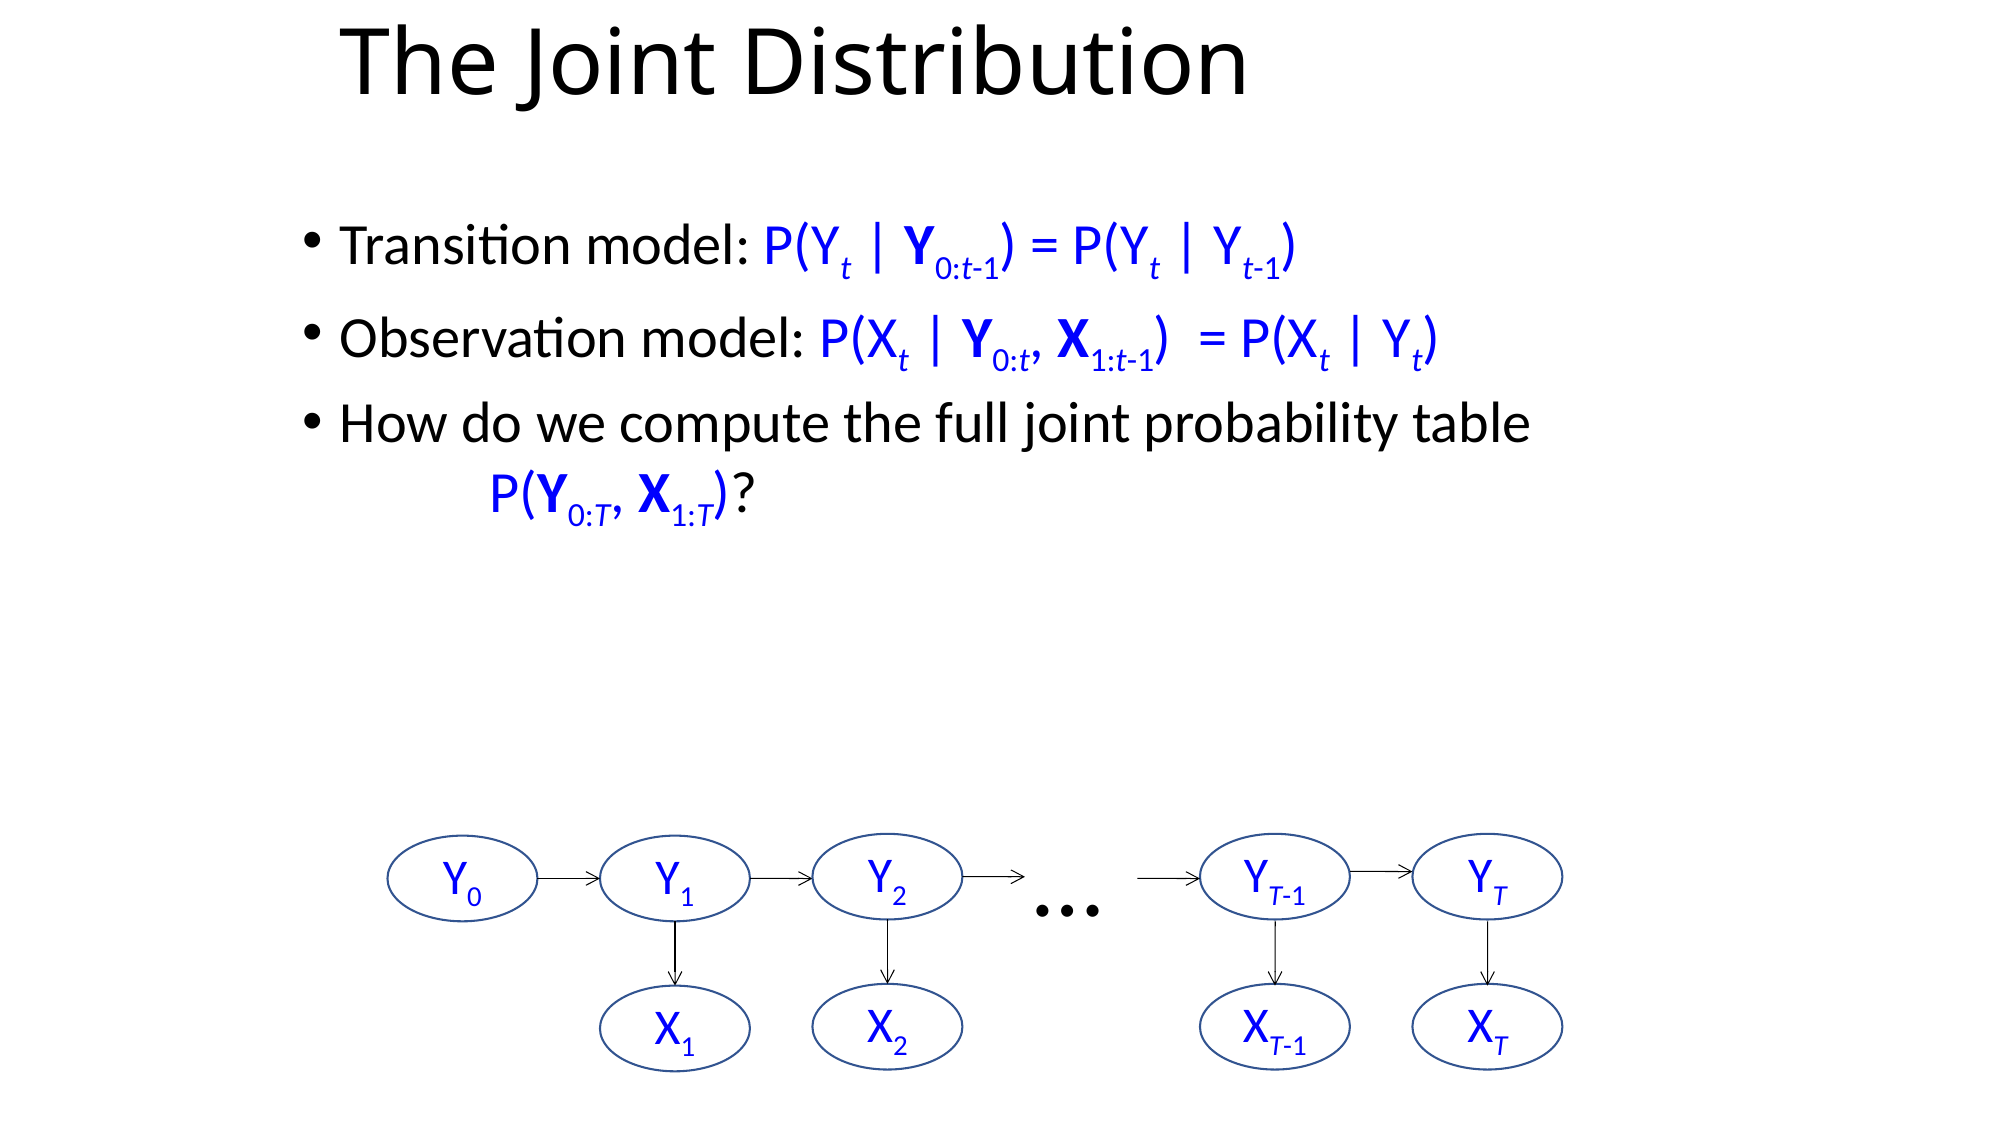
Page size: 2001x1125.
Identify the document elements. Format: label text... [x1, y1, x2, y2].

text_box … [1019, 808, 1118, 944]
text_box Y2 [811, 832, 964, 921]
text_box YT [1411, 832, 1564, 921]
title The Joint Distribution [324, 0, 1675, 130]
text_box XT-1 [1198, 982, 1351, 1071]
text_box X2 [811, 982, 964, 1071]
text_box YT-1 [1198, 832, 1351, 921]
text_box XT [1411, 982, 1564, 1071]
text_box Y1 [599, 834, 751, 923]
text_box Y0 [386, 834, 539, 923]
text_box X1 [598, 984, 751, 1073]
